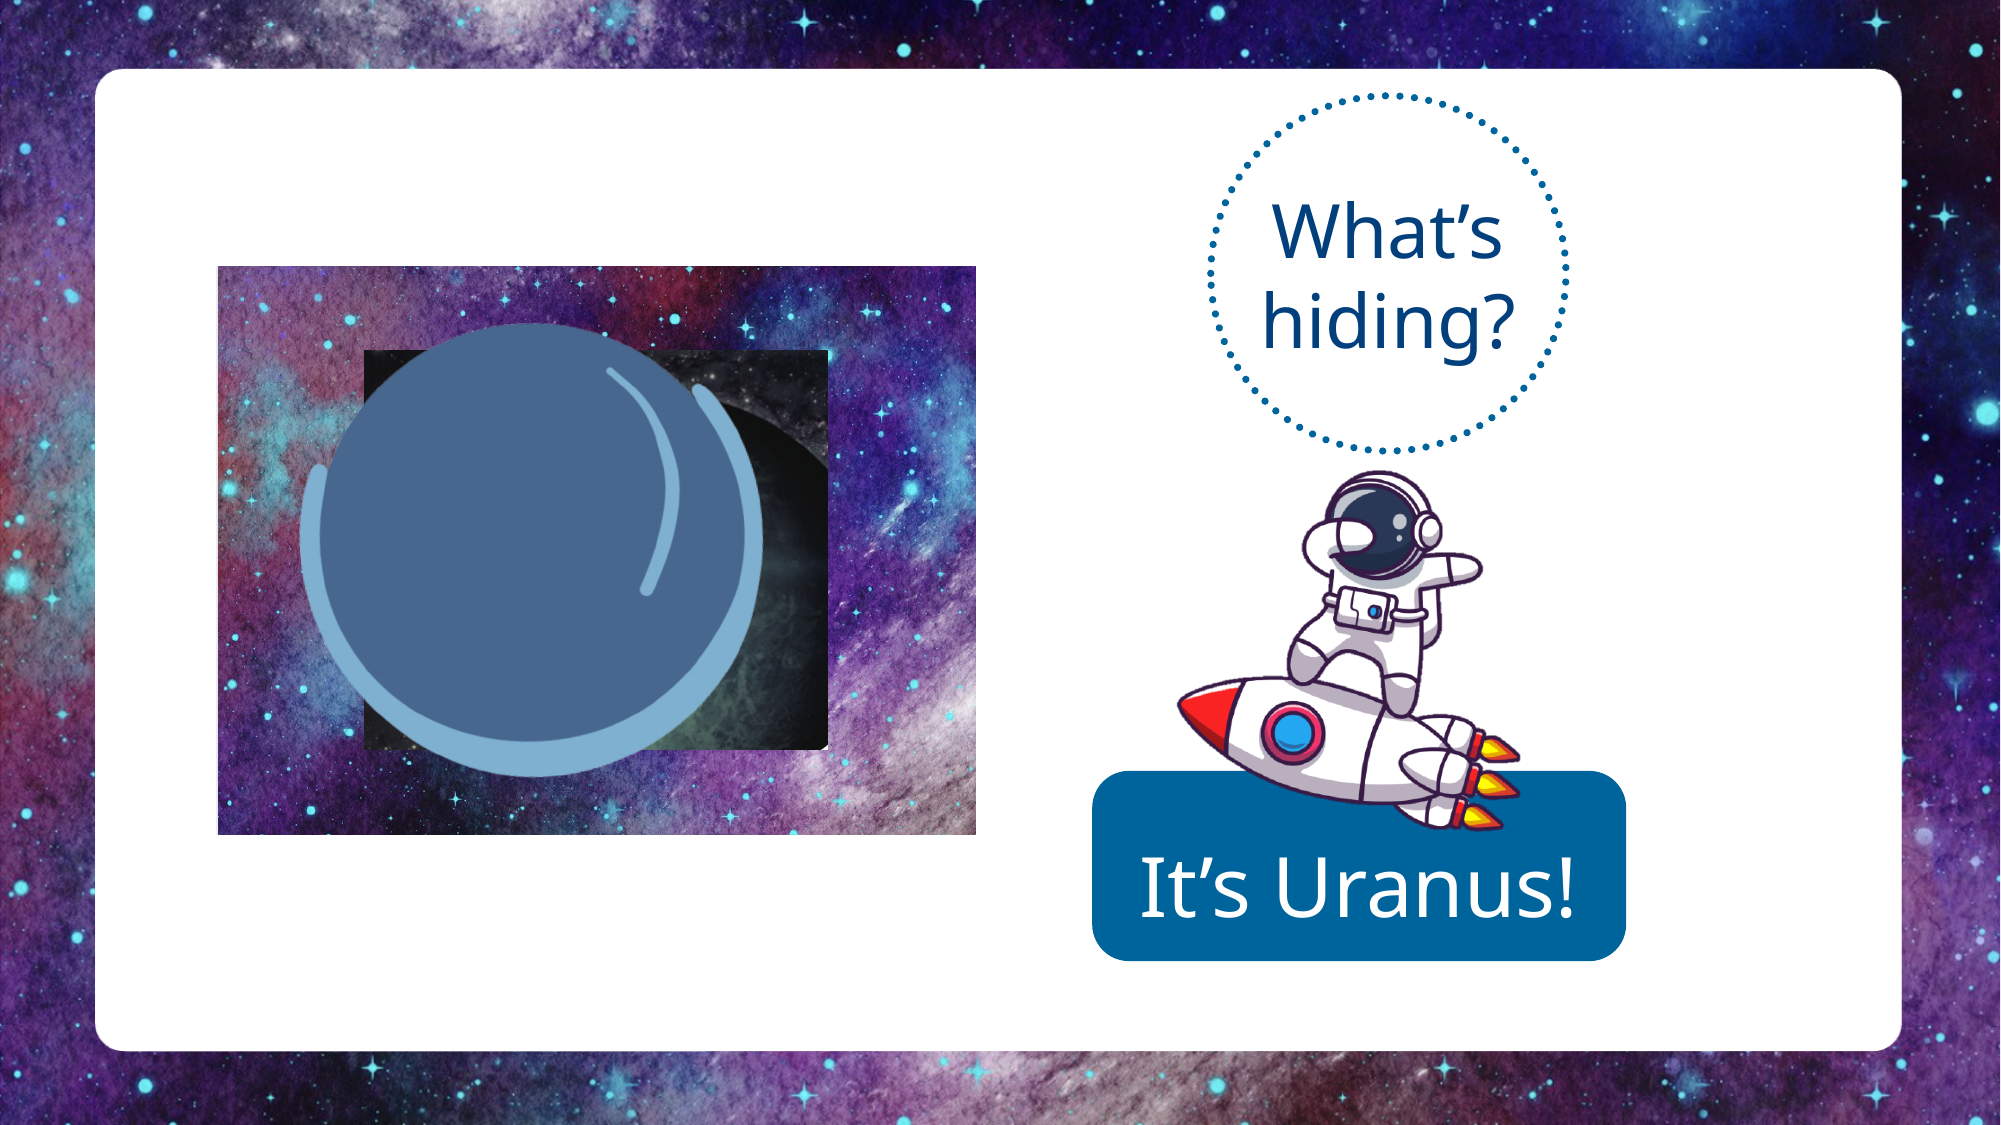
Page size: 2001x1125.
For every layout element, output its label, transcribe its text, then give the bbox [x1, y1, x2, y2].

text_box It’s Uranus! [1091, 769, 1628, 963]
text_box What’s hiding? [1182, 67, 1595, 437]
text_box [1209, 94, 1567, 437]
picture [0, 0, 2001, 1125]
